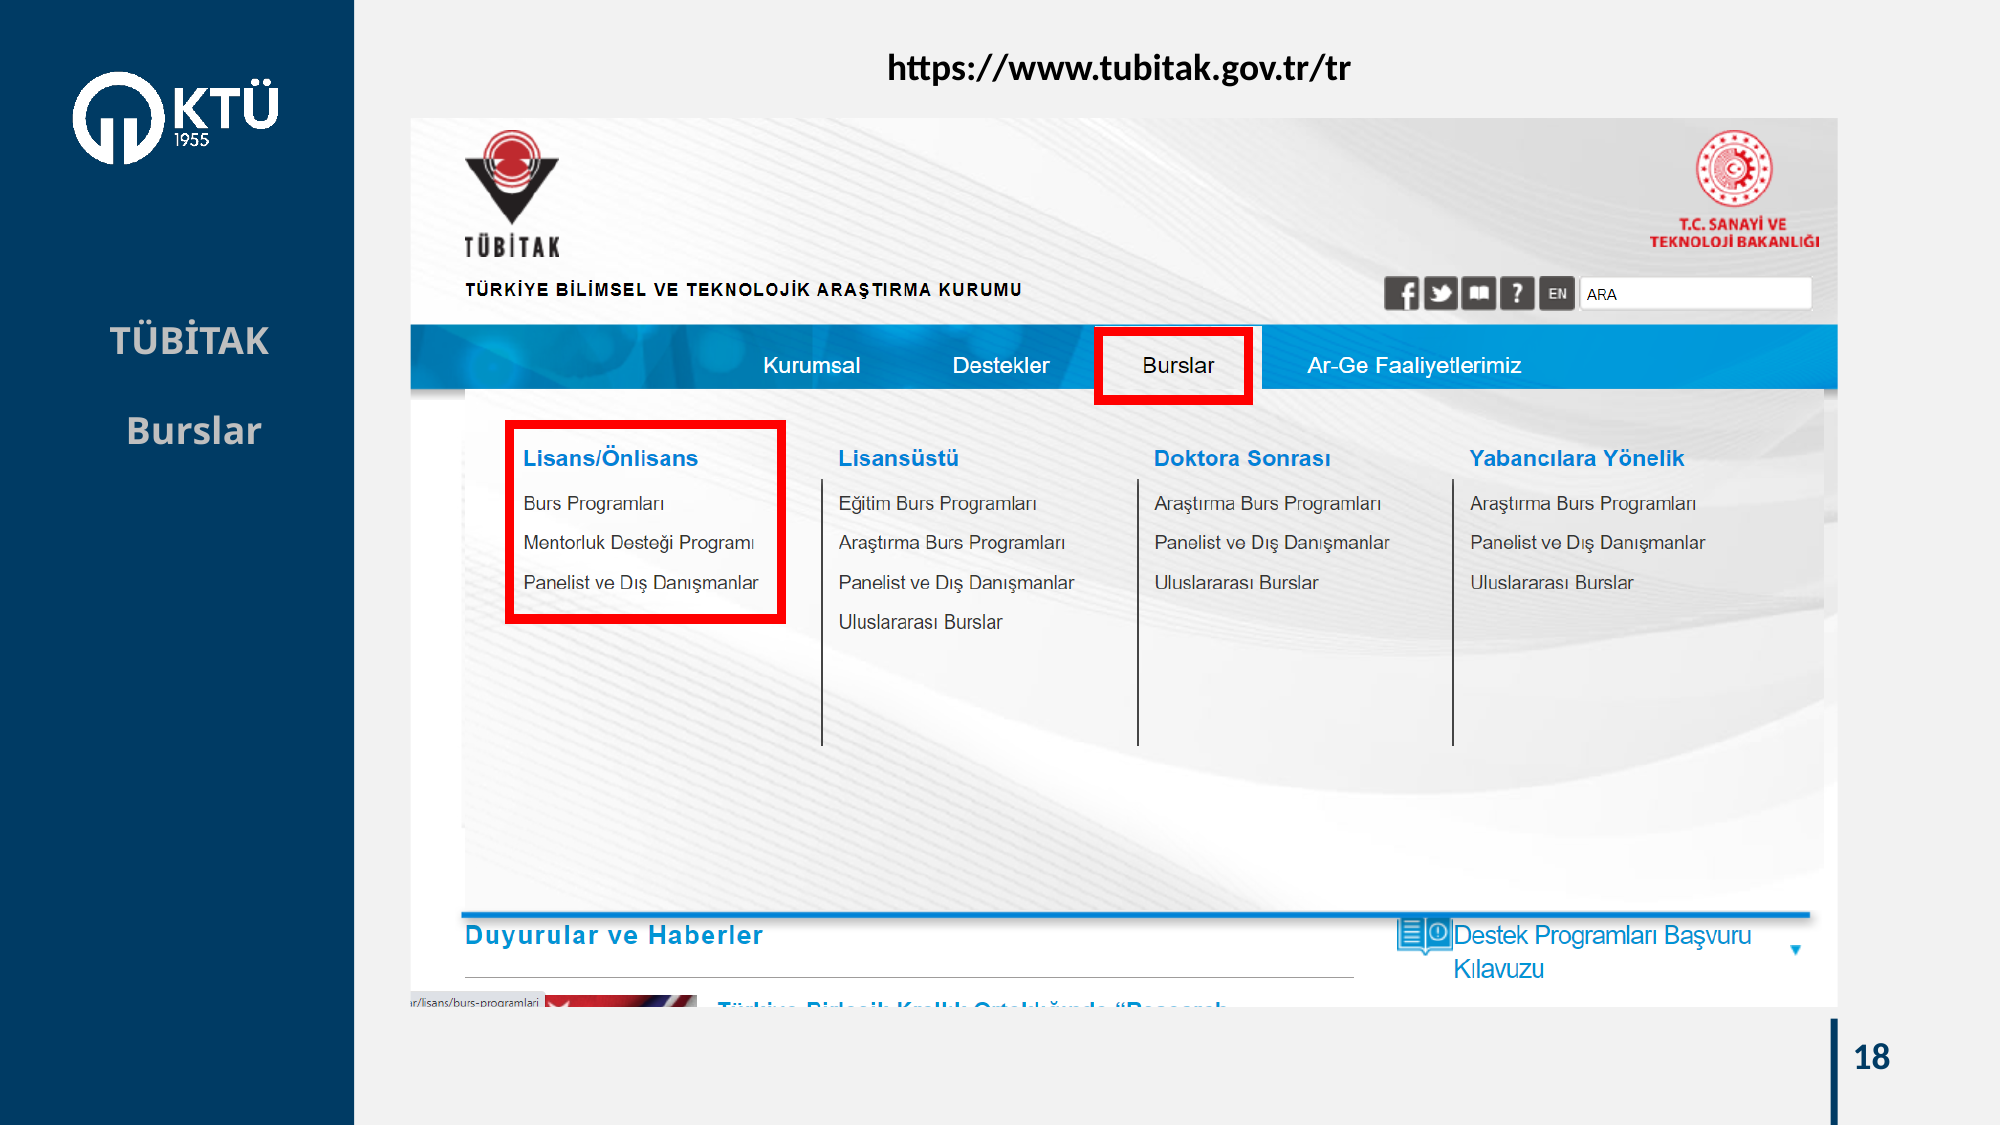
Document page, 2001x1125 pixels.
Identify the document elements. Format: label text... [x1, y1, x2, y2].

text_box https://www.tubitak.gov.tr/tr [410, 35, 1829, 95]
list 18 [1837, 1022, 1960, 1092]
list TÜBİTAK Burslar [61, 309, 327, 735]
picture [59, 58, 296, 178]
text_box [410, 118, 1838, 1007]
